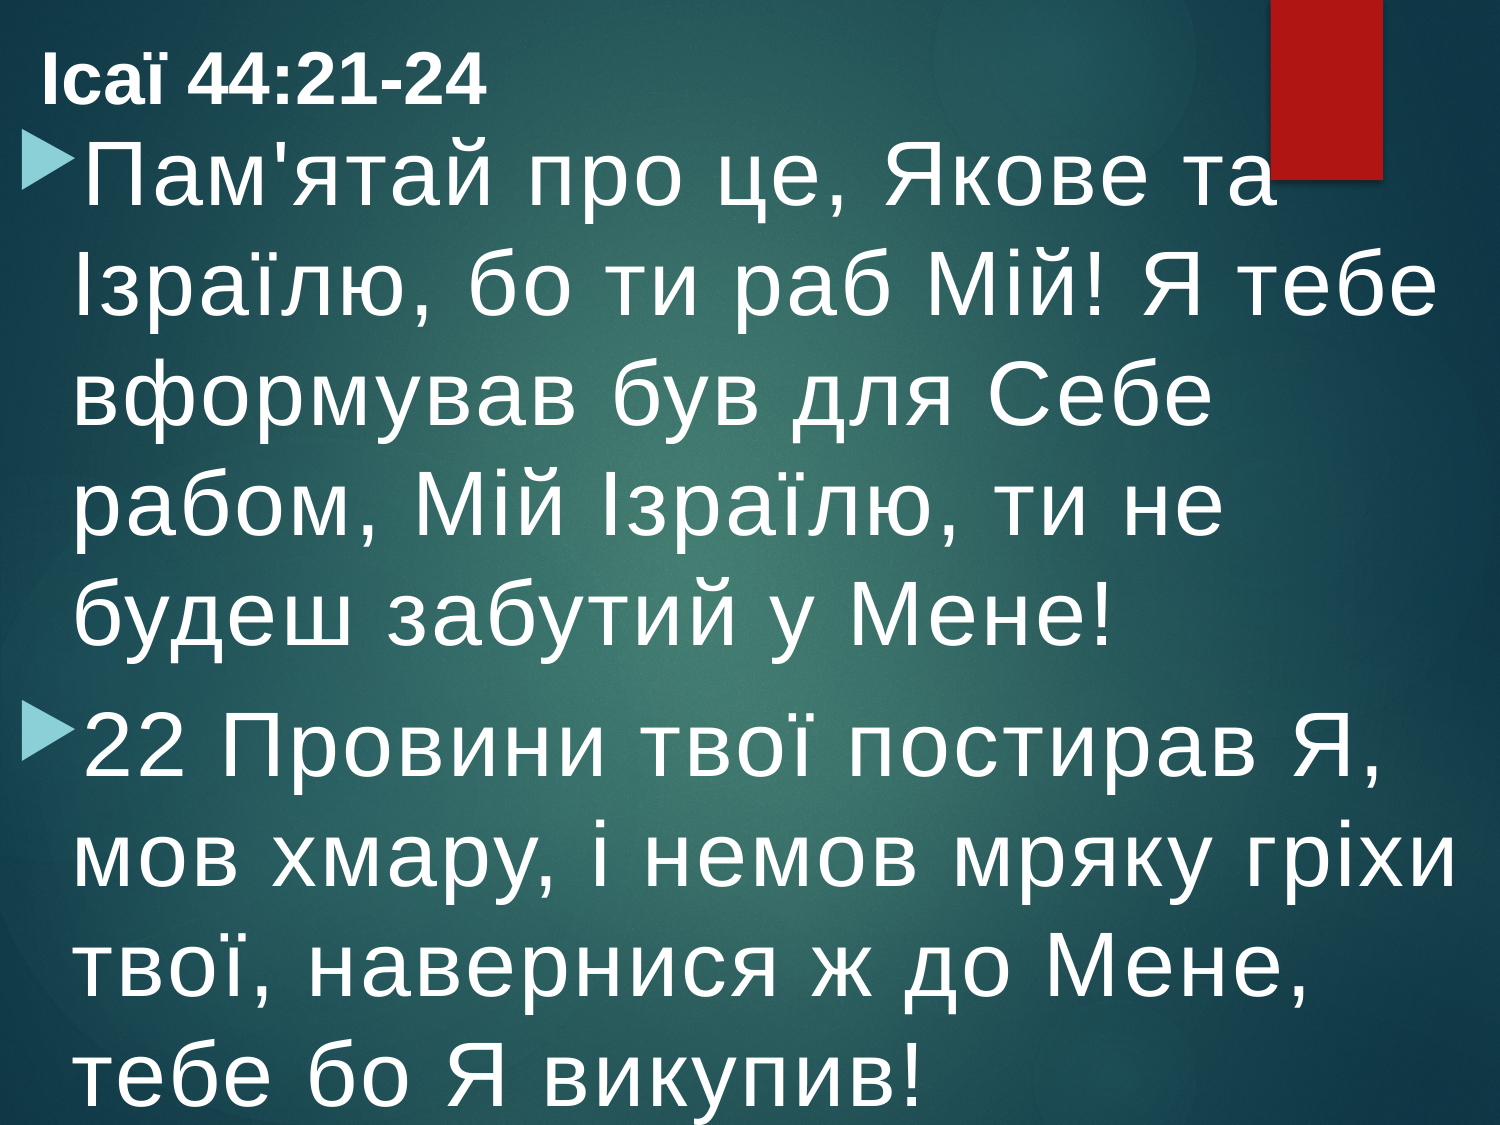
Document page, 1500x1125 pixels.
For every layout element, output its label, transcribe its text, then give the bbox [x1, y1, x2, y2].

list Пам'ятай про це, Якове та Ізраїлю, бо ти раб Мій! Я тебе вформував був для Себе рабом, Мій Ізраїлю, ти не будеш забутий у Мене! 22 Провини твої постирав Я, мов хмару, і немов мряку гріхи твої, навернися ж до Мене, тебе бо Я викупив! [0, 106, 1500, 1125]
text_box Ісаї 44:21-24 [25, 21, 780, 127]
